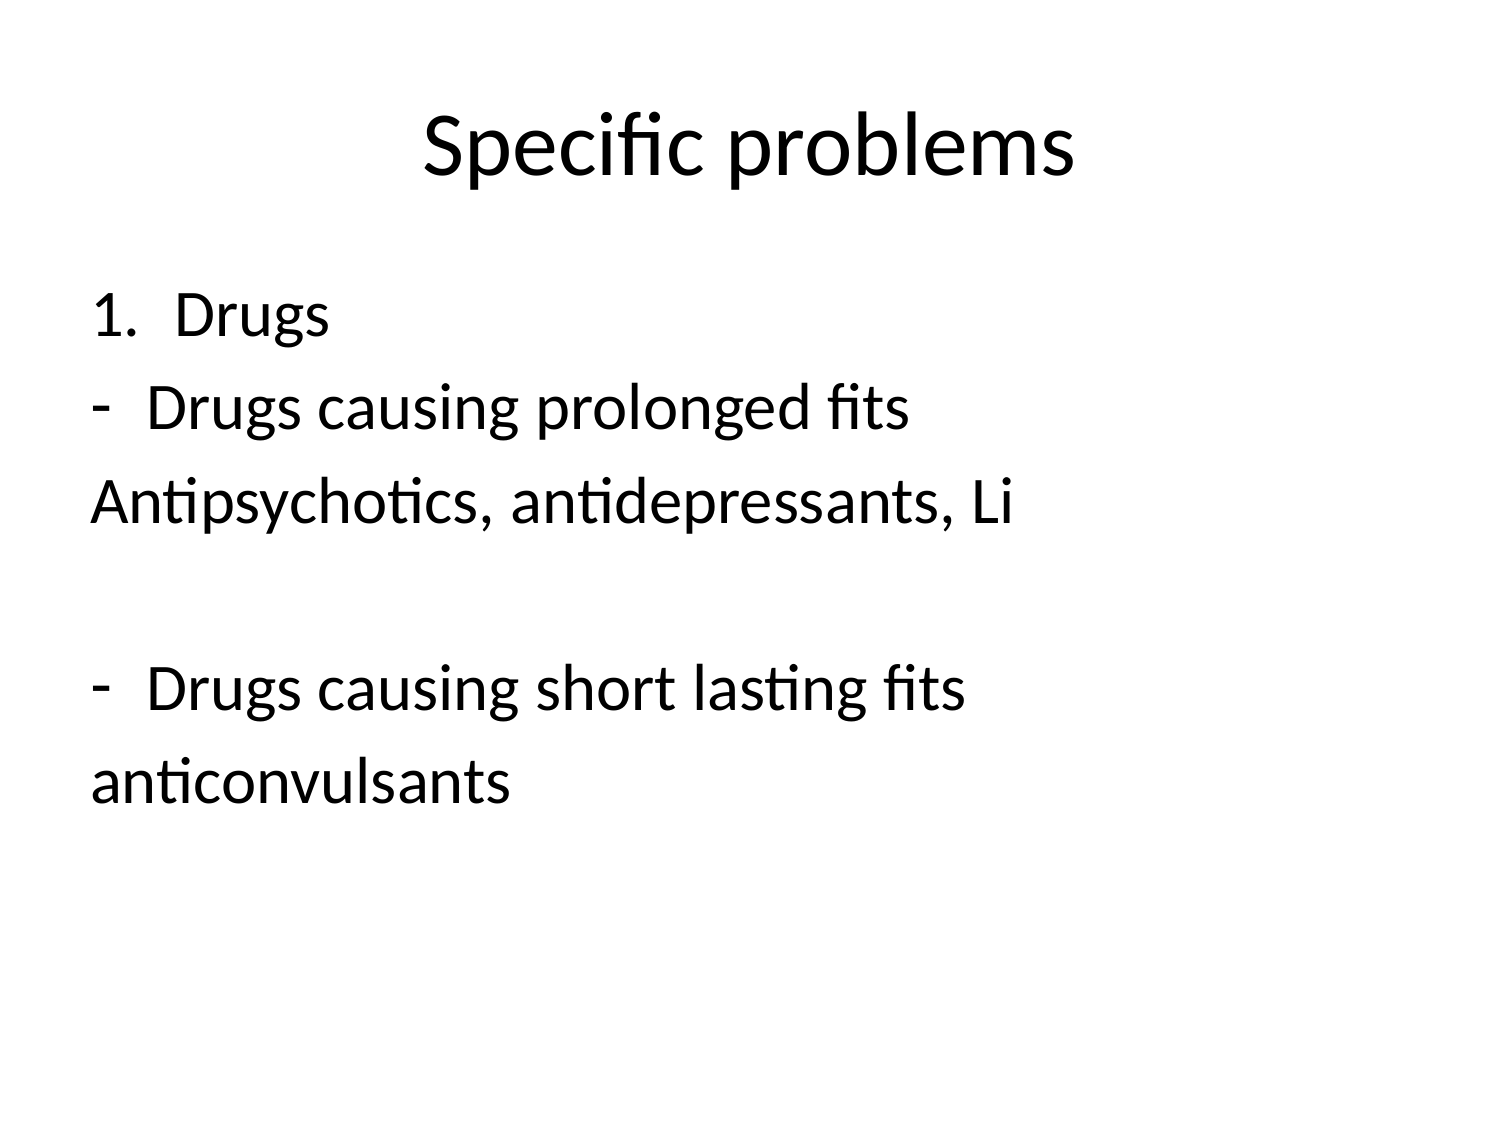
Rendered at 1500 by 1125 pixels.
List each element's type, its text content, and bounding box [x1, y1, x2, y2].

list Drugs Drugs causing prolonged fits Antipsychotics, antidepressants, Li Drugs causing short lasting fits anticonvulsants [75, 262, 1425, 1005]
title Specific problems [75, 45, 1425, 233]
